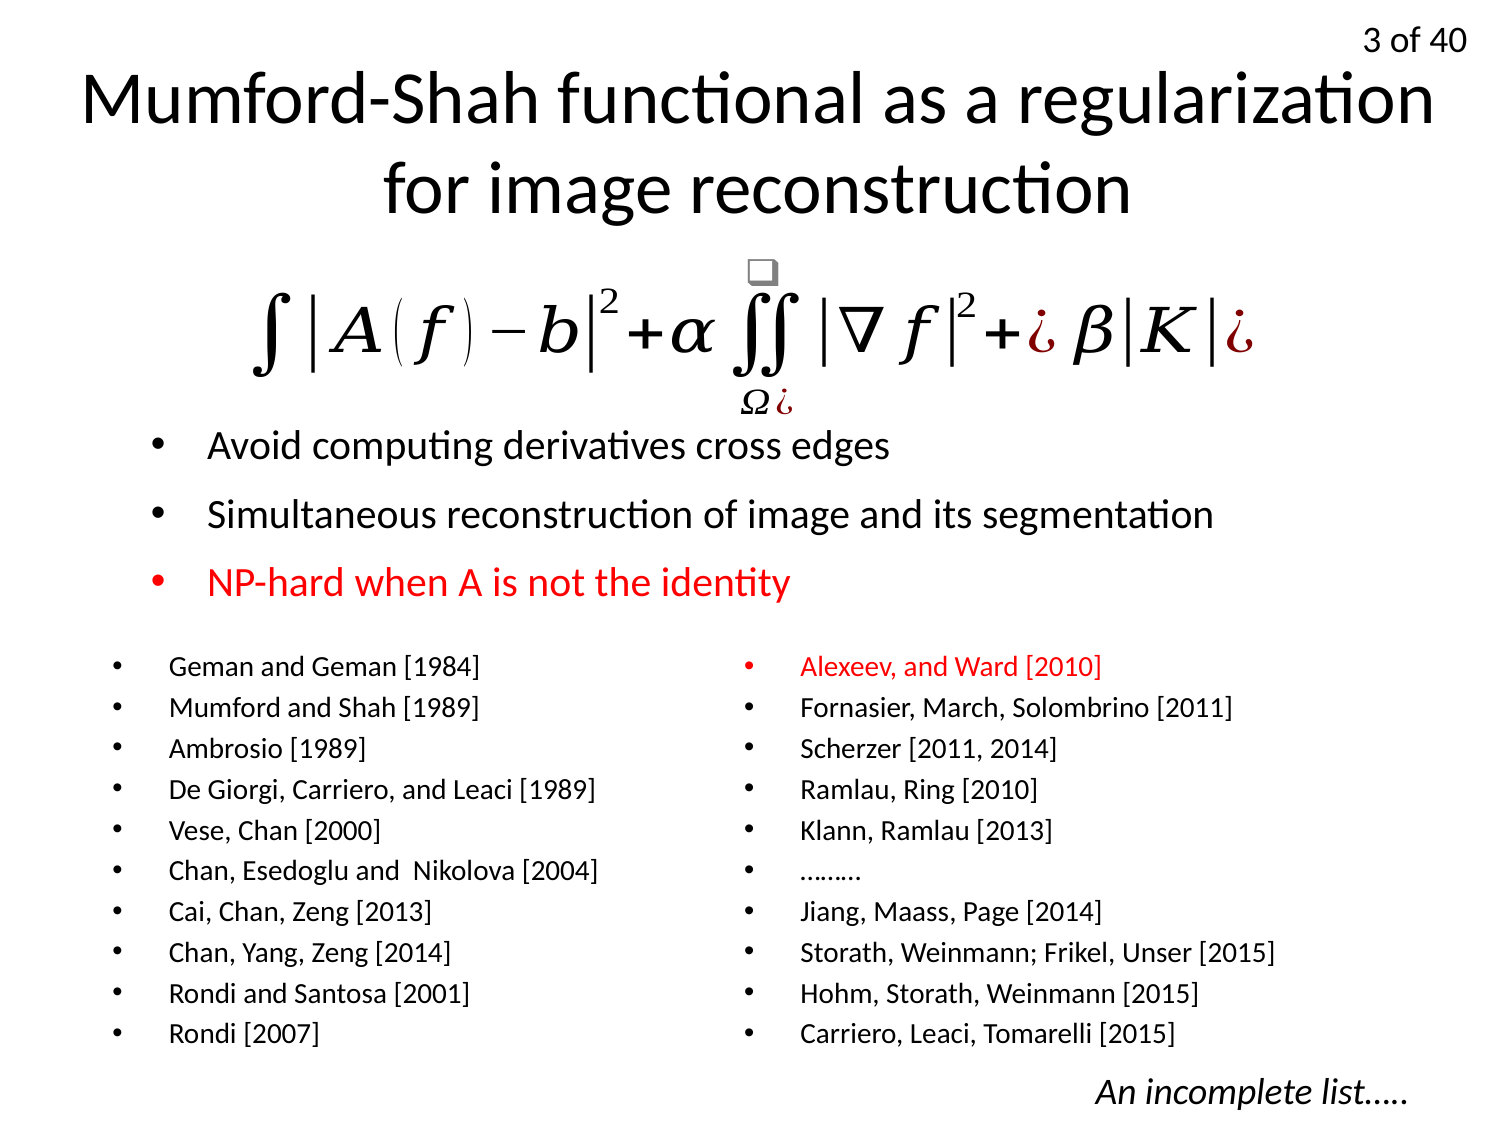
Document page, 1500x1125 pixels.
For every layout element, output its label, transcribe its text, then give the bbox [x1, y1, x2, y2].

text_box Avoid computing derivatives cross edges Simultaneous reconstruction of image and its segmentation NP-hard when A is not the identity [135, 400, 1500, 622]
title Mumford-Shah functional as a regularization for image reconstruction [23, 45, 1495, 233]
text_box Geman and Geman [1984] Mumford and Shah [1989] Ambrosio [1989] De Giorgi, Carriero, and Leaci [1989] Vese, Chan [2000] Chan, Esedoglu and Nikolova [2004] Cai, Chan, Zeng [2013] Chan, Yang, Zeng [2014] Rondi and Santosa [2001] Rondi [2007] Alexeev, and Ward [2010] Fornasier, March, Solombrino [2011] Scherzer [2011, 2014] Ramlau, Ring [2010] Klann, Ramlau [2013] ……… Jiang, Maass, Page [2014] Storath, Weinmann; Frikel, Unser [2015] Hohm, Storath, Weinmann [2015] Carriero, Leaci, Tomarelli [2015] [97, 640, 1391, 1042]
text_box An incomplete list….. [1080, 1059, 1471, 1120]
